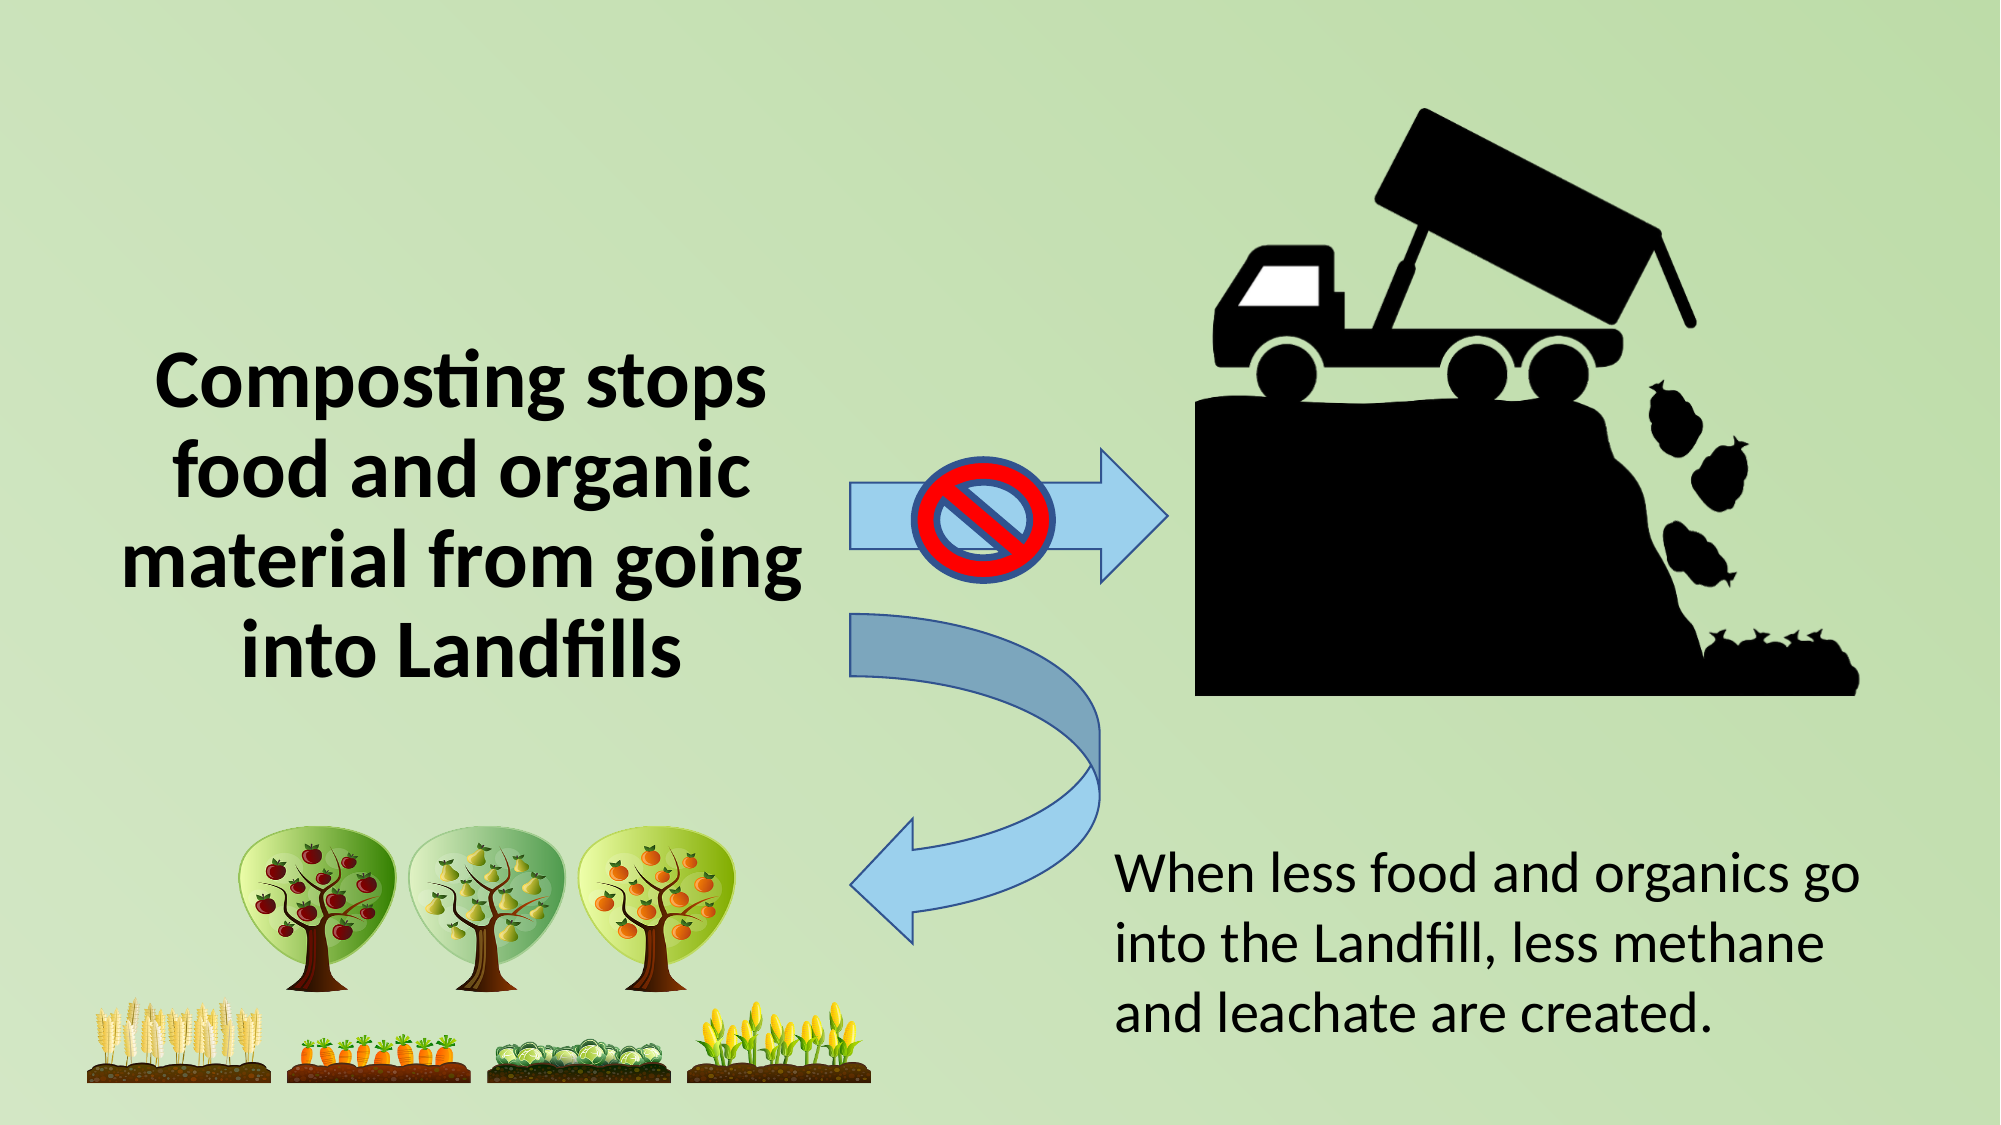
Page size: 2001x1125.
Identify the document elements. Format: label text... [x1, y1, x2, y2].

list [1195, 108, 1931, 699]
text_box [914, 459, 1053, 581]
text_box [937, 502, 1000, 550]
text_box [963, 483, 1029, 538]
text_box When less food and organics go into the Landfill, less methane and leachate are created. [1099, 827, 1883, 1055]
title Composting stops food and organic material from going into Landfills [87, 252, 837, 779]
text_box [850, 613, 1100, 944]
text_box [1038, 449, 1168, 583]
picture [87, 796, 871, 1114]
text_box [850, 482, 928, 550]
